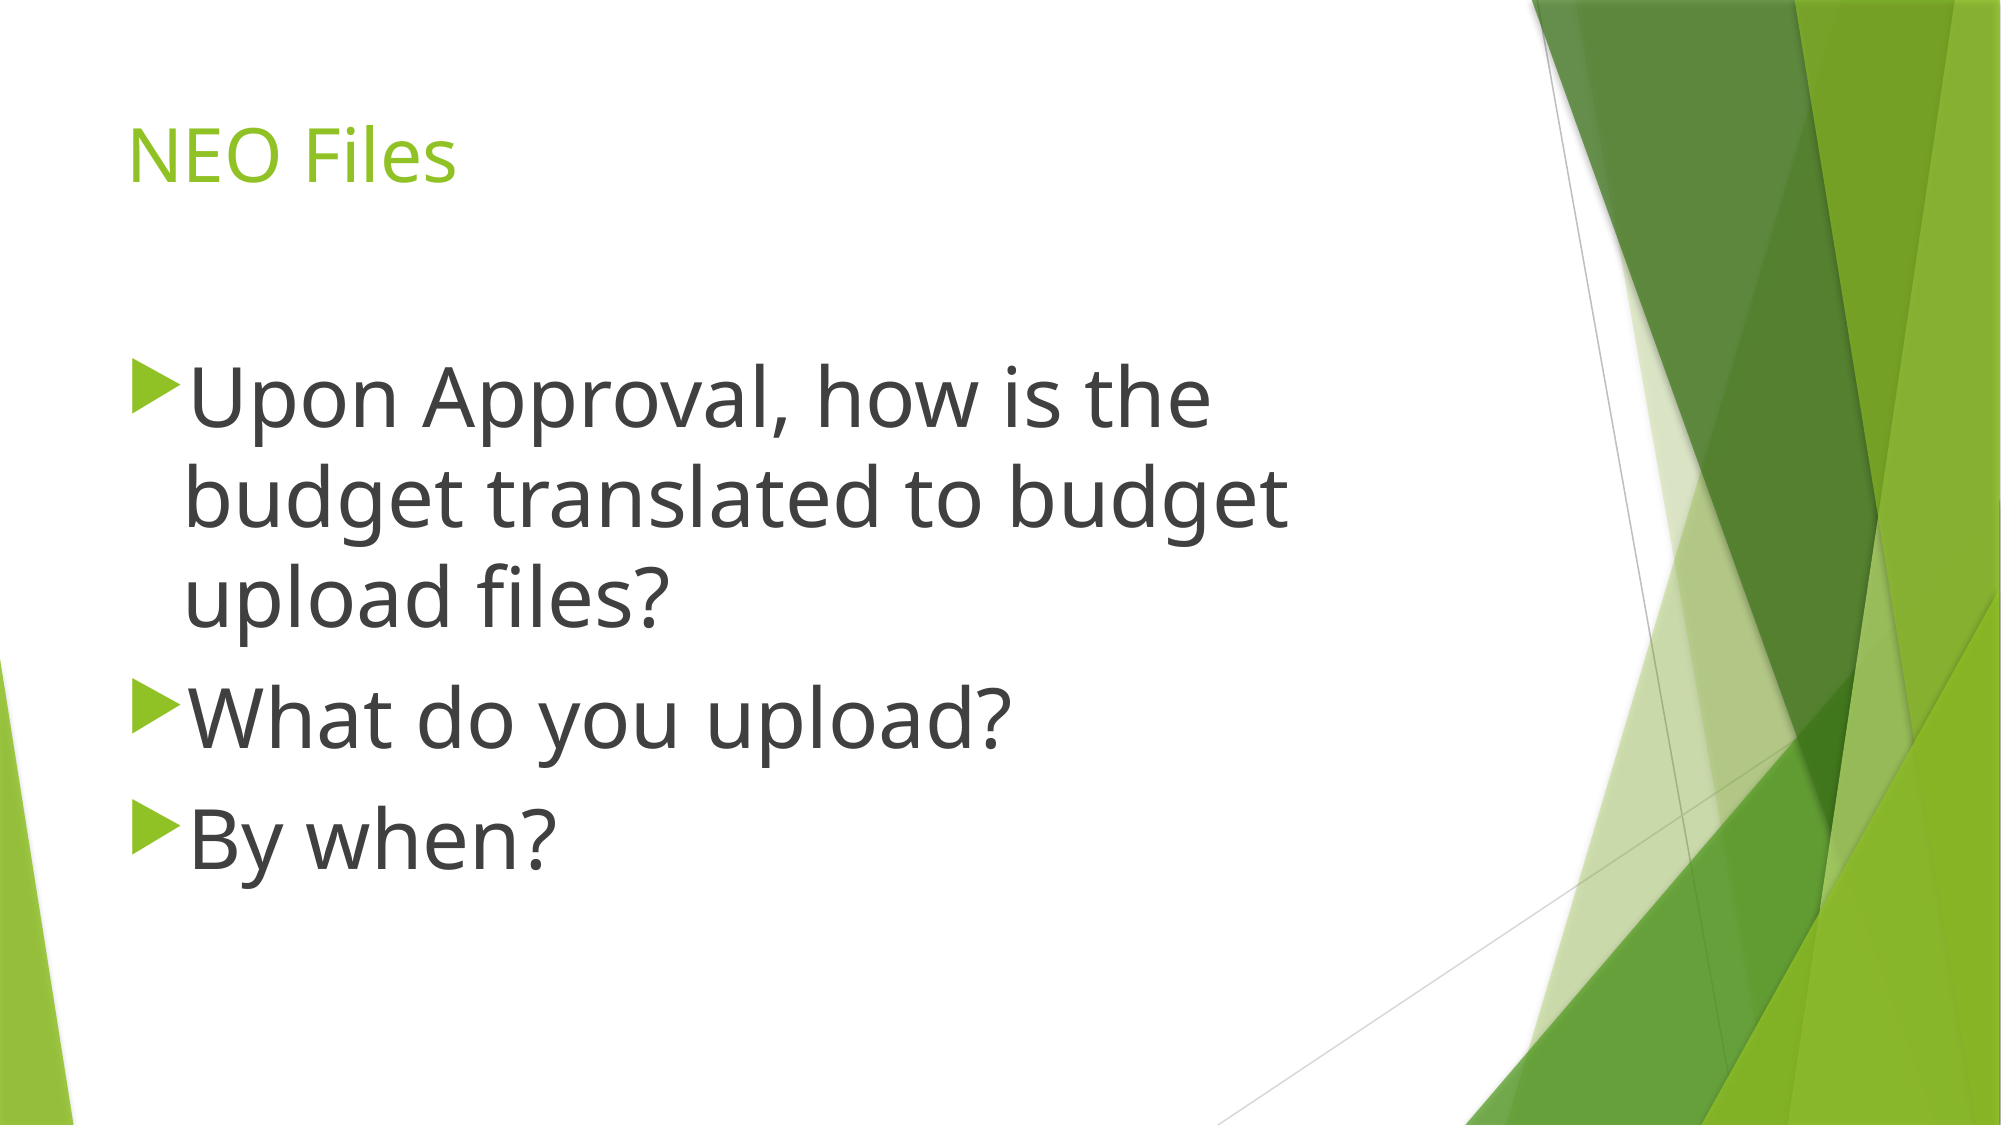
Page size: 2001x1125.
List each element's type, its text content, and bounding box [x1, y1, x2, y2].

list Upon Approval, how is the budget translated to budget upload files? What do you upload? By when? [111, 336, 1522, 992]
title NEO Files [111, 99, 1522, 317]
